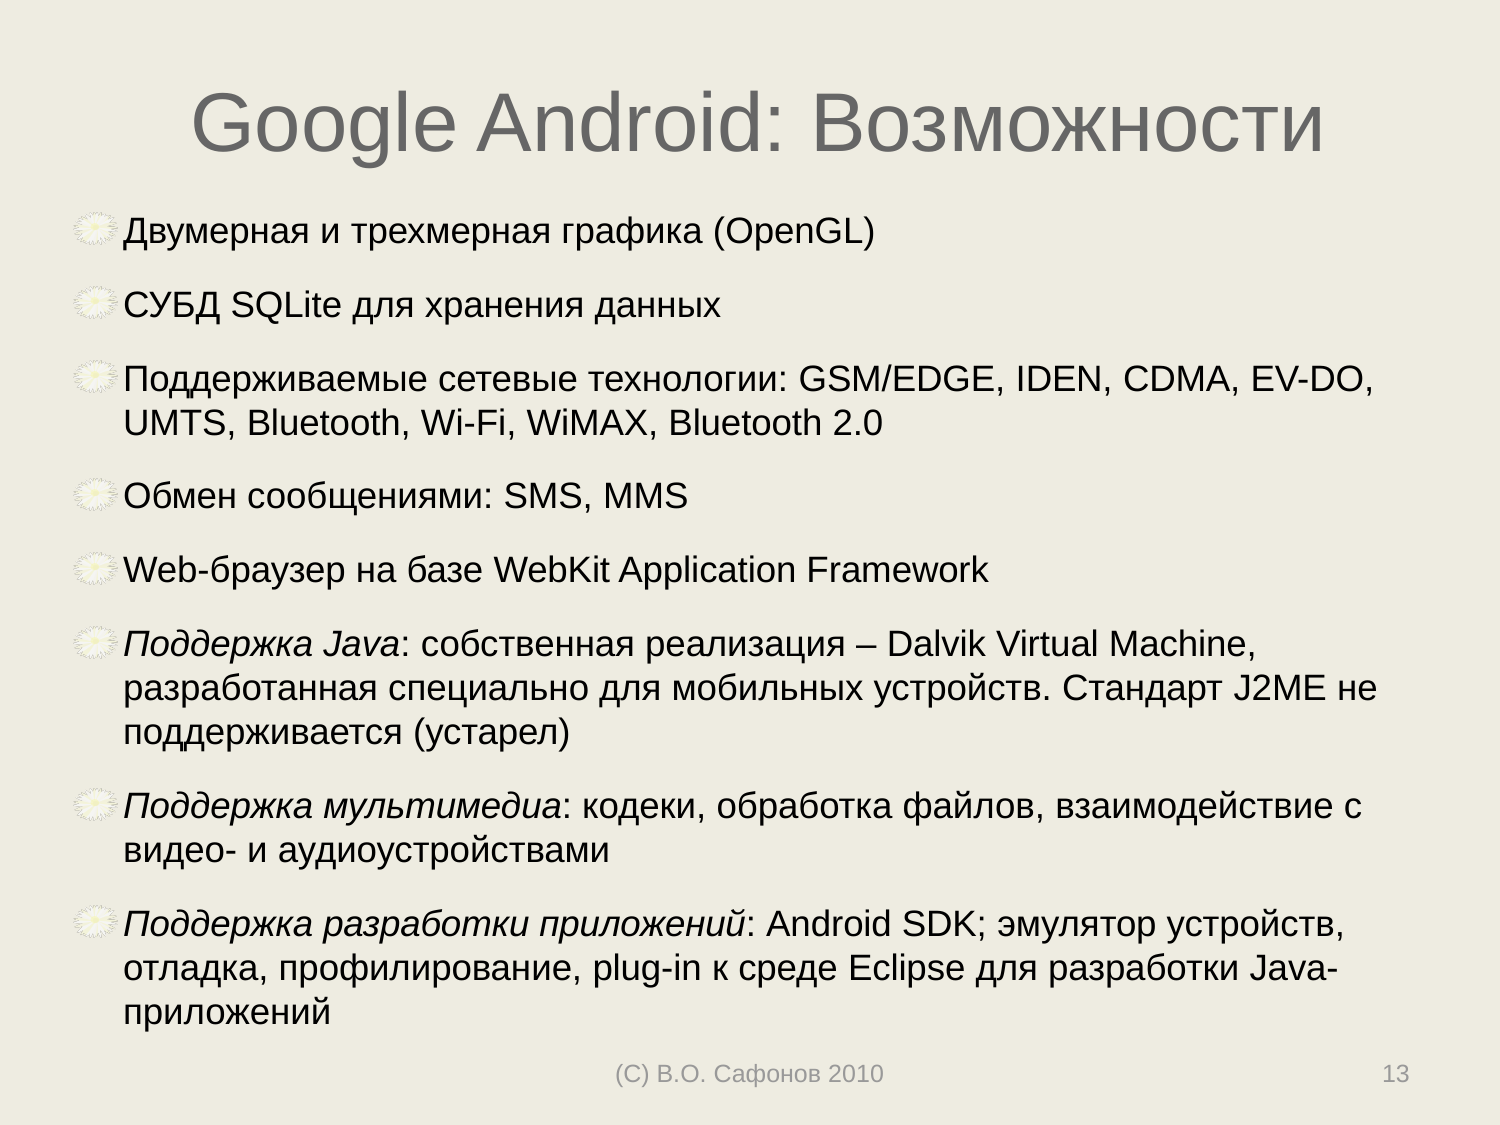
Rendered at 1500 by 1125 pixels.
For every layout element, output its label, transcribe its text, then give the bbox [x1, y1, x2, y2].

picture [73, 788, 118, 821]
picture [73, 626, 118, 659]
picture [73, 360, 118, 393]
list Двумерная и трехмерная графика (OpenGL) СУБД SQLite для хранения данных Поддерживаемые сетевые технологии: GSM/EDGE, IDEN, CDMA, EV-DO, UMTS, Bluetooth, Wi-Fi, WiMAX, Bluetooth 2.0 Обмен сообщениями: SMS, MMS Web-браузер на базе WebKit Application Framework Поддержка Java: собственная реализация – Dalvik Virtual Machine, разработанная специально для мобильных устройств. Стандарт J2ME не поддерживается (устарел) Поддержка мультимедиа: кодеки, обработка файлов, взаимодействие с видео- и аудиоустройствами Поддержка разработки приложений: Android SDK; эмулятор устройств, отладка, профилирование, plug-in к среде Eclipse для разработки Java-приложений [58, 199, 1418, 1043]
picture [73, 552, 118, 585]
picture [73, 286, 118, 319]
picture [73, 478, 118, 511]
title Google Android: Возможности [74, 49, 1442, 188]
slide_number 13 [1074, 1042, 1425, 1103]
picture [73, 212, 118, 245]
picture [73, 905, 118, 938]
footer (С) В.О. Сафонов 2010 [512, 1042, 988, 1103]
